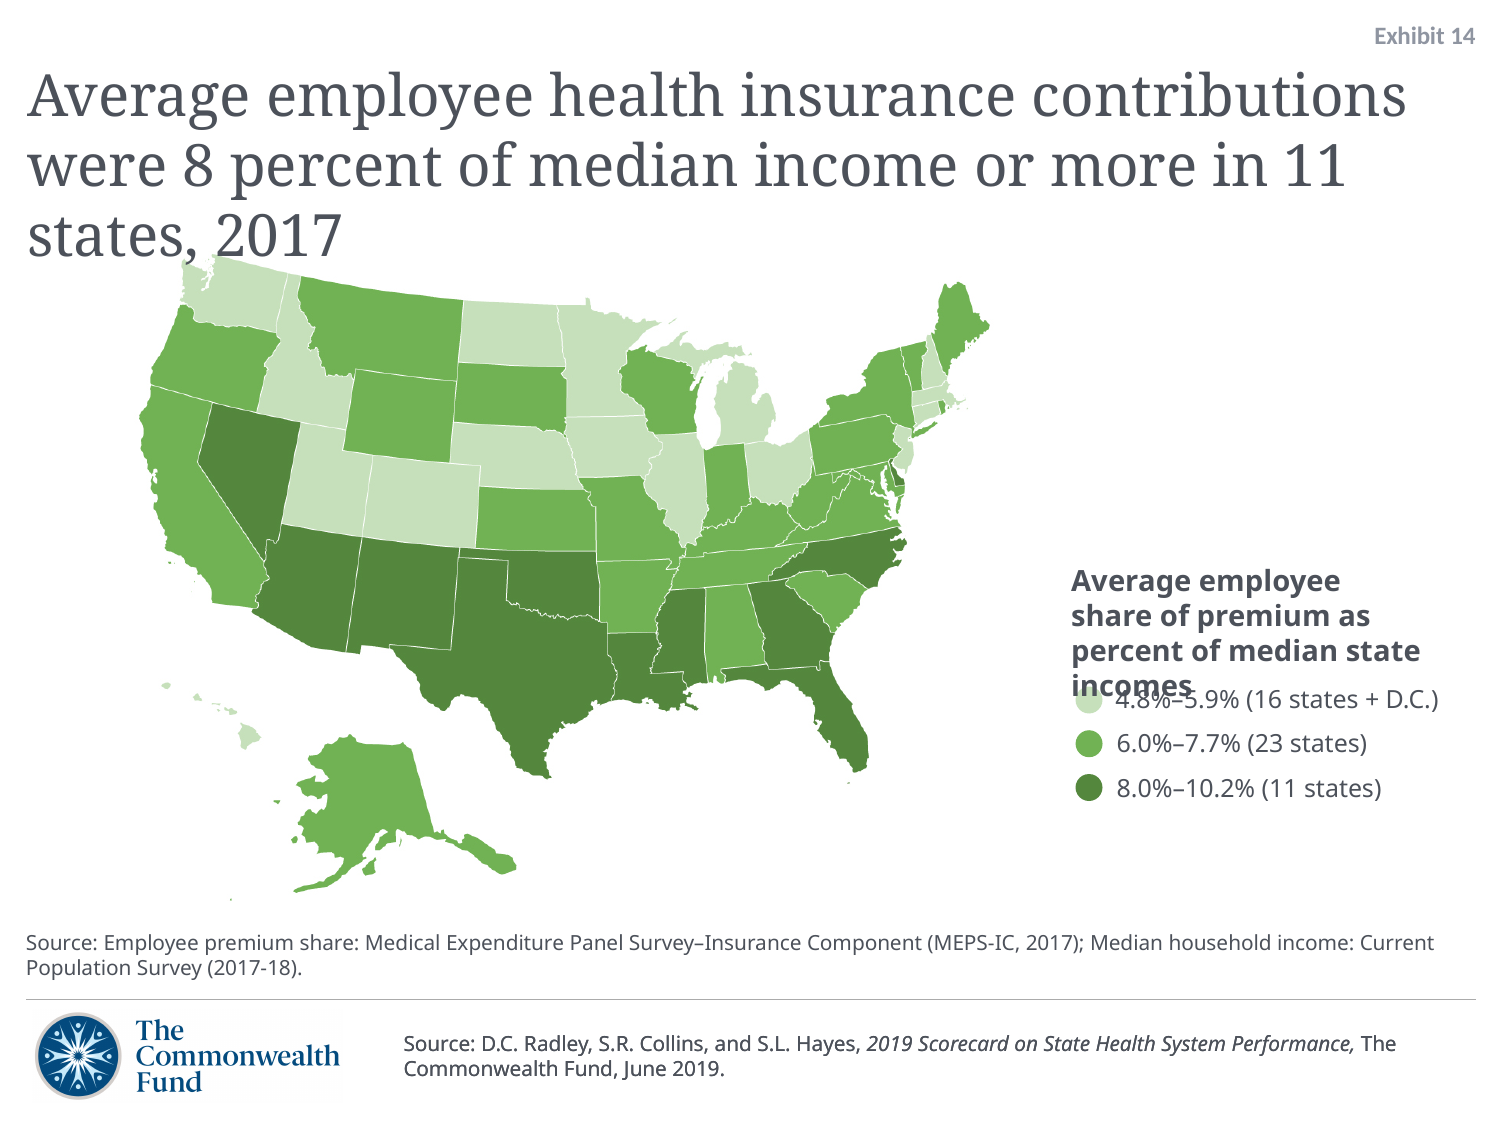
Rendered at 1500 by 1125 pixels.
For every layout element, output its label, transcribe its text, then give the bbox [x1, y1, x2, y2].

text_box 8.0%–10.2% (11 states) [1101, 765, 1481, 810]
text_box [1073, 728, 1101, 760]
list Source: Employee premium share: Medical Expenditure Panel Survey–Insurance Component (MEPS-IC, 2017); Median household income: Current Population Survey (2017-18). [25, 913, 1476, 980]
title Average employee health insurance contributions were 8 percent of median income or more in 11 states, 2017 [27, 58, 1477, 214]
text_box 4.8%–5.9% (16 states + D.C.) [1100, 675, 1482, 721]
list Exhibit 14 [1194, 9, 1476, 59]
picture [32, 1009, 343, 1103]
text_box [1073, 771, 1101, 804]
picture [95, 219, 1024, 940]
text_box 6.0%–7.7% (23 states) [1101, 719, 1482, 765]
text_box [1077, 710, 1100, 716]
text_box Average employee share of premium as percent of median state incomes [1056, 554, 1438, 710]
